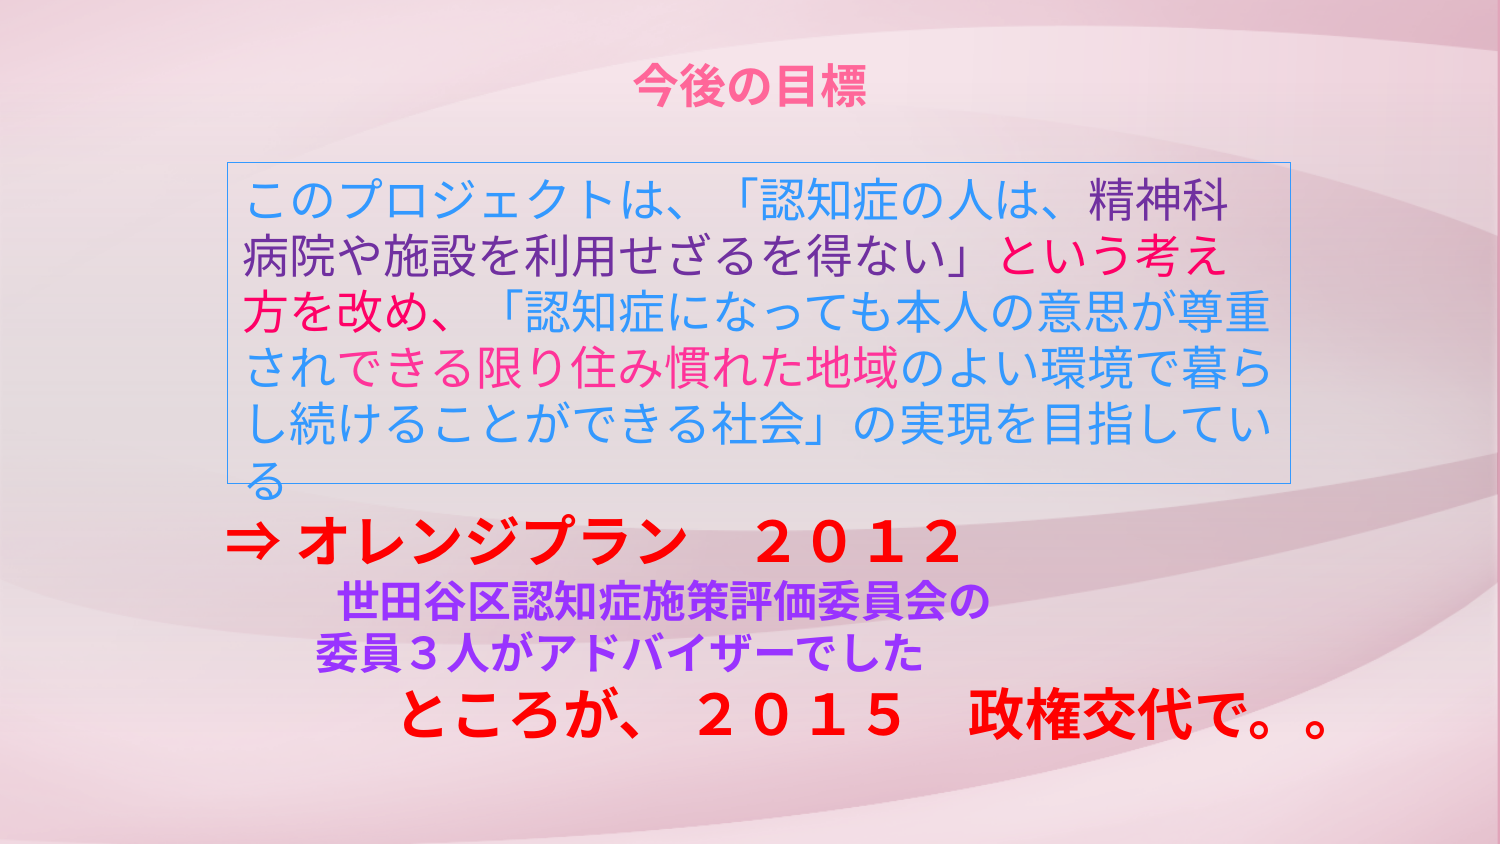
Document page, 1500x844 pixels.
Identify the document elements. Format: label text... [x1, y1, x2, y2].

text_box ⇒オレンジプラン ２０１２ 世田谷区認知症施策評価委員会の 委員３人がアドバイザーでした ところが、 ２０１５ 政権交代で。。 [210, 498, 1432, 754]
title 今後の目標 [370, 48, 1130, 121]
list このプロジェクトは、「認知症の人は、精神科病院や施設を利用せざるを得ない」という考え方を改め、「認知症になっても本人の意思が尊重されできる限り住み慣れた地域のよい環境で暮らし続けることができる社会」の実現を目指している [227, 162, 1291, 484]
